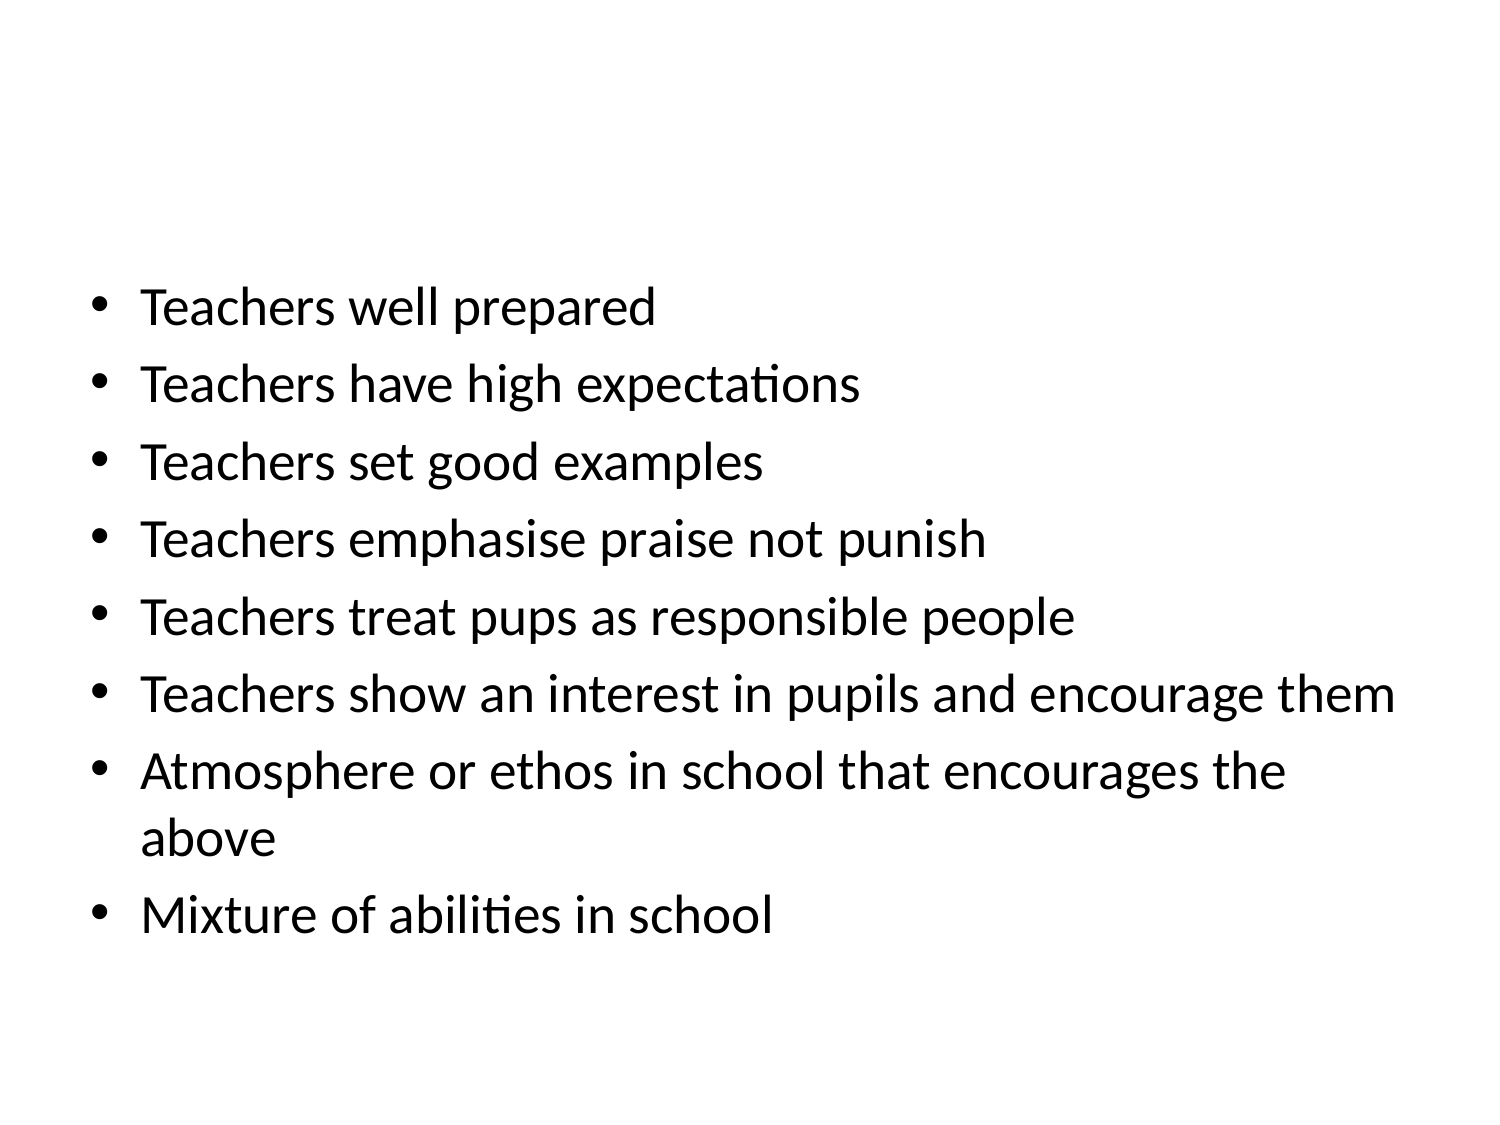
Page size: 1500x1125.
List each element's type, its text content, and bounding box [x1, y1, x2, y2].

list Teachers well prepared Teachers have high expectations Teachers set good examples Teachers emphasise praise not punish Teachers treat pups as responsible people Teachers show an interest in pupils and encourage them Atmosphere or ethos in school that encourages the above Mixture of abilities in school [75, 262, 1425, 1005]
